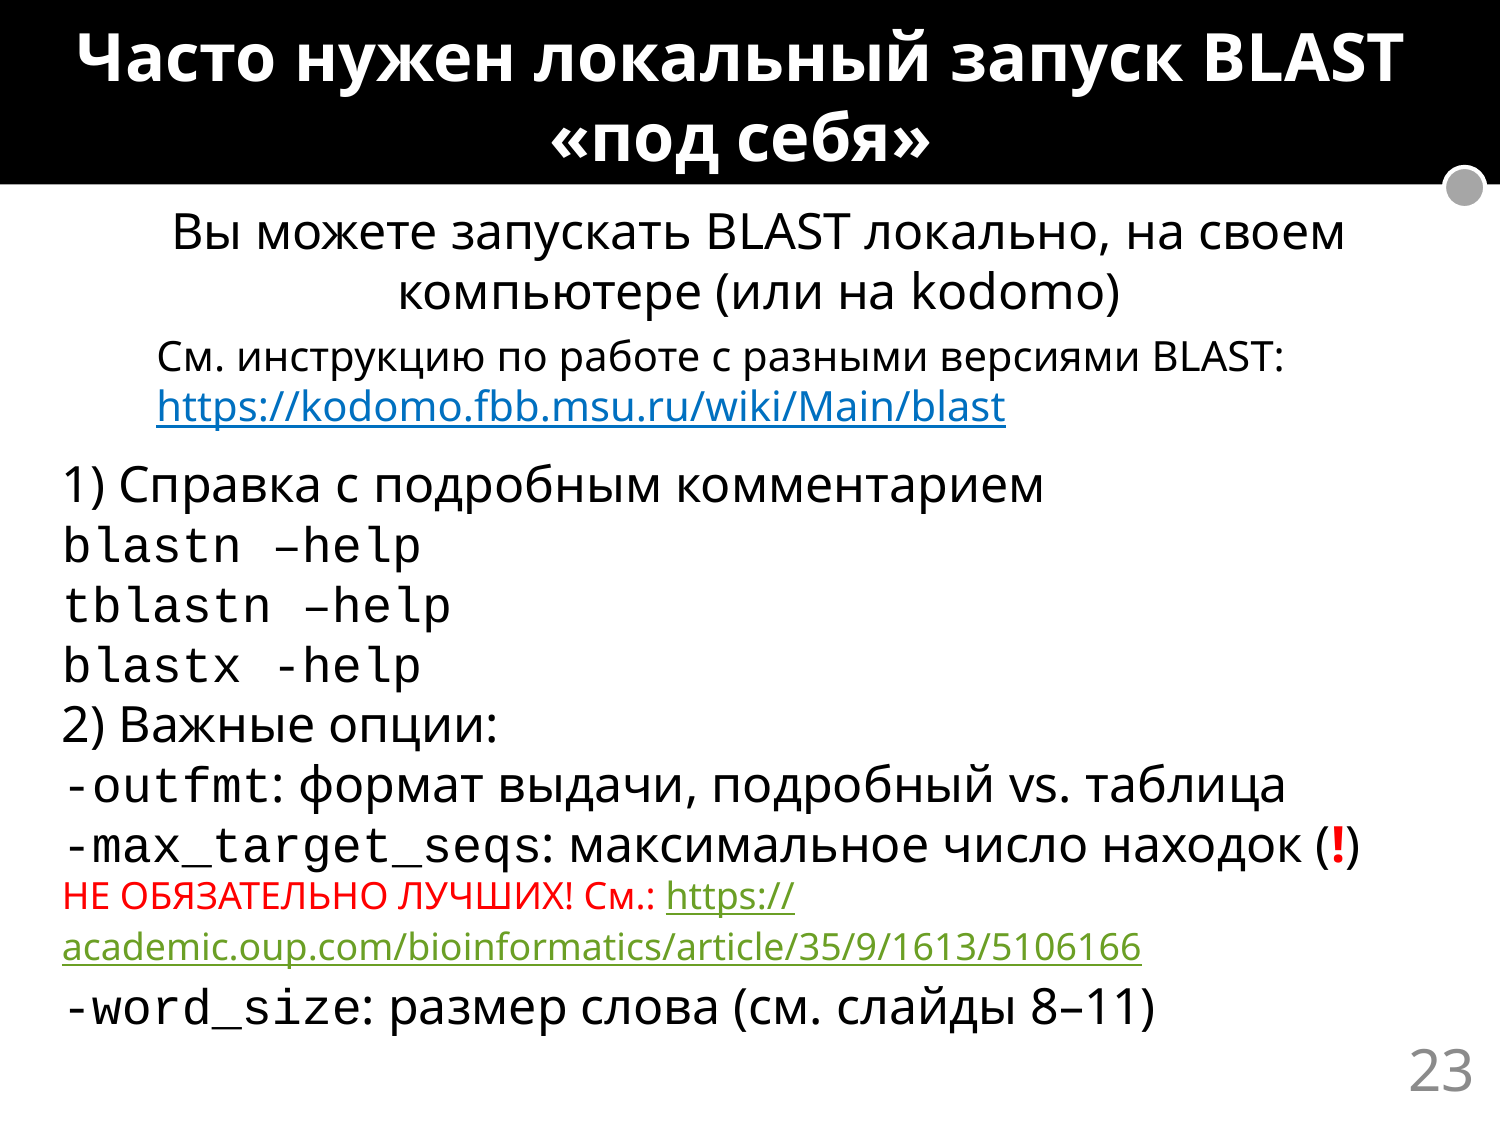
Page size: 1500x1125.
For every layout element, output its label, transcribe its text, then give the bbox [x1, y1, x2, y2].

text_box Часто нужен локальный запуск BLAST «под себя» [11, 7, 1471, 182]
text_box Вы можете запускать BLAST локально, на своем компьютере (или на kodomo) [76, 192, 1442, 328]
text_box См. инструкцию по работе с разными версиями BLAST: https://kodomo.fbb.msu.ru/wiki/Main/blast [141, 328, 1382, 438]
slide_number 23 [1139, 1042, 1490, 1103]
text_box 1) Справка с подробным комментарием blastn –help tblastn –help blastx -help 2) Важные опции: -outfmt: формат выдачи, подробный vs. таблица -max_target_seqs: максимальное число находок (!) НЕ ОБЯЗАТЕЛЬНО ЛУЧШИХ! См.: https://academic.oup.com/bioinformatics/article/35/9/1613/5106166 -word_size: размер слова (см. слайды 8–11) [47, 444, 1459, 1042]
